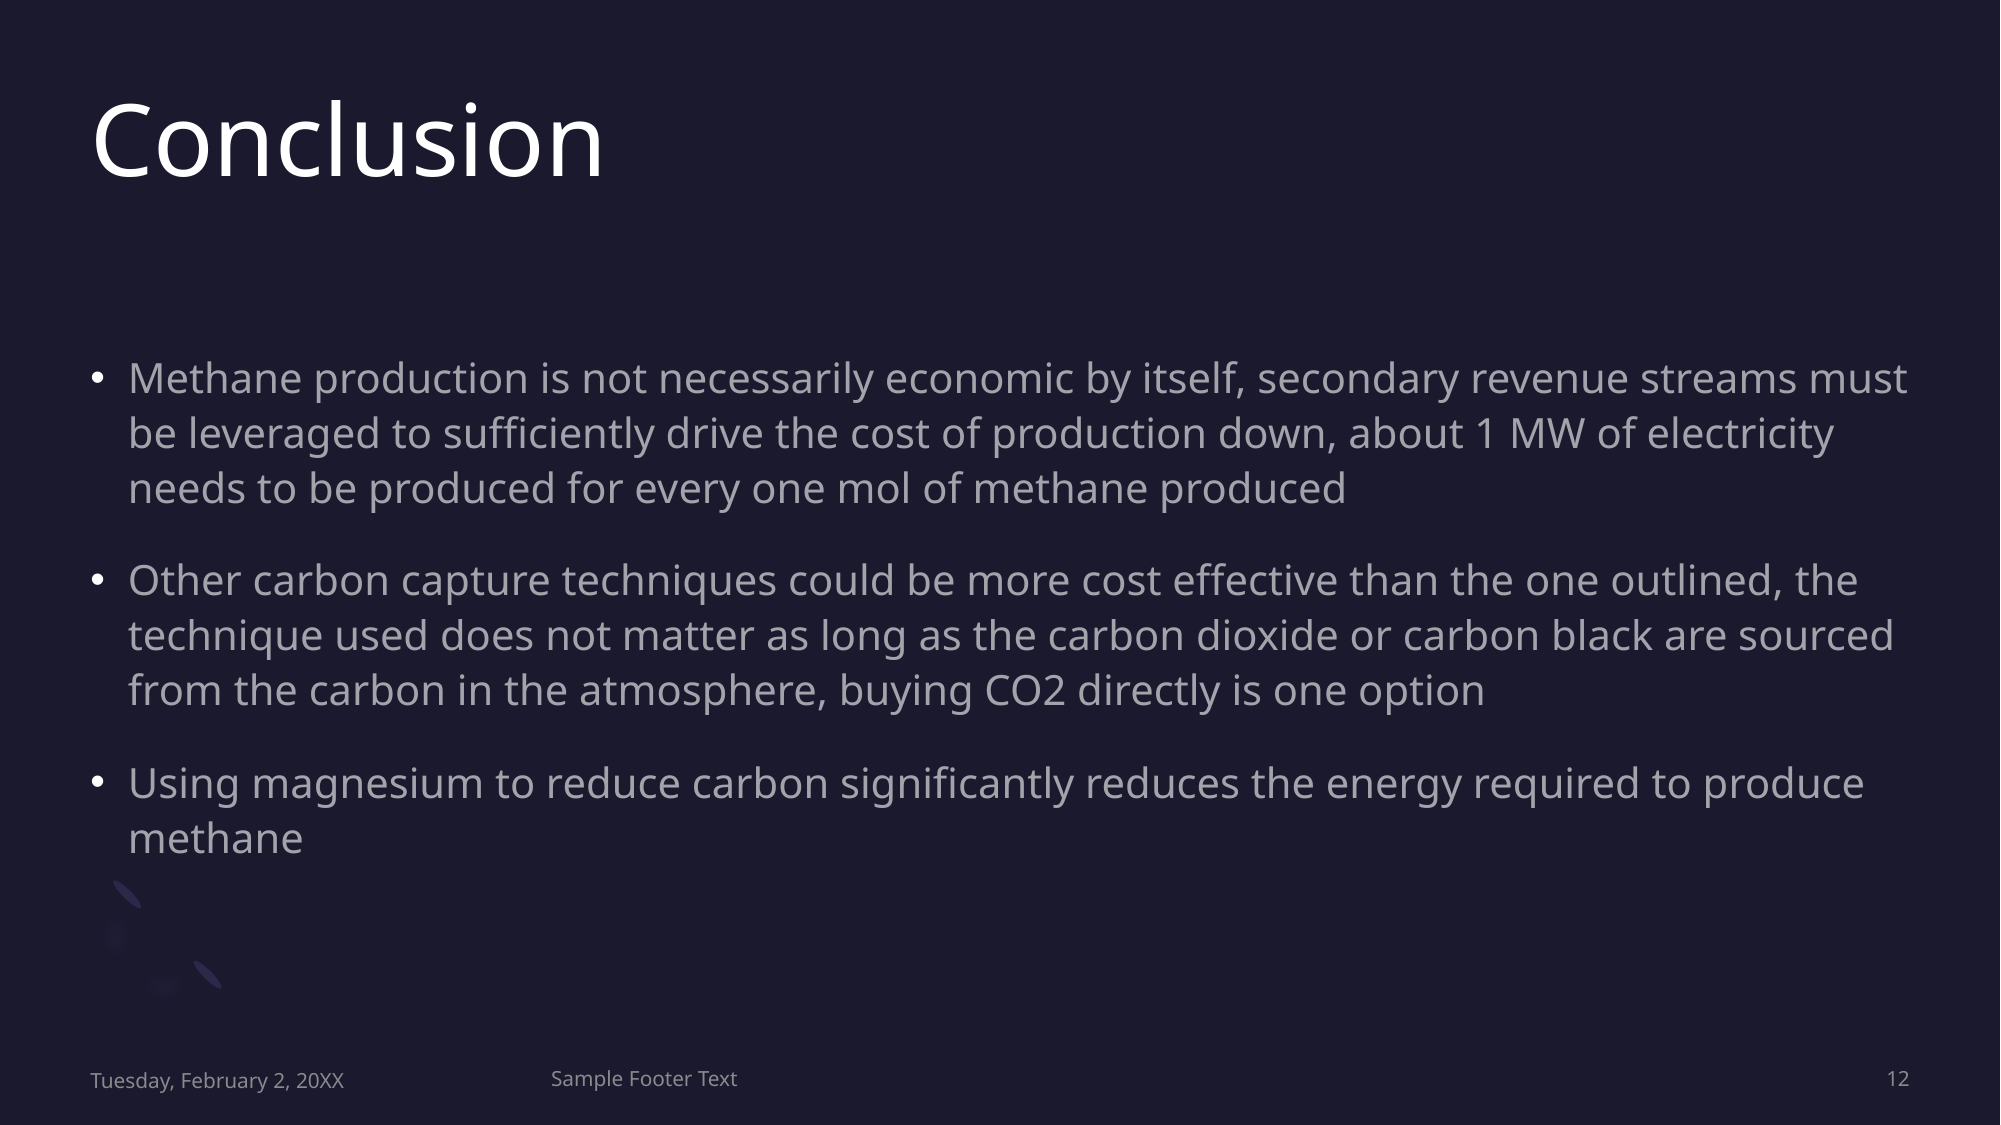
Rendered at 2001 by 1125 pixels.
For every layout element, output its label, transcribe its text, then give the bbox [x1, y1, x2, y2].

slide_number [90, 1067, 522, 1093]
slide_number 12 [1632, 1067, 1910, 1093]
title Conclusion [90, 90, 1910, 309]
list Methane production is not necessarily economic by itself, secondary revenue streams must be leveraged to sufficiently drive the cost of production down, about 1 MW of electricity needs to be produced for every one mol of methane produced Other carbon capture techniques could be more cost effective than the one outlined, the technique used does not matter as long as the carbon dioxide or carbon black are sourced from the carbon in the atmosphere, buying CO2 directly is one option Using magnesium to reduce carbon significantly reduces the energy required to produce methane [90, 346, 1910, 1000]
footer Sample Footer Text [551, 1067, 1598, 1093]
